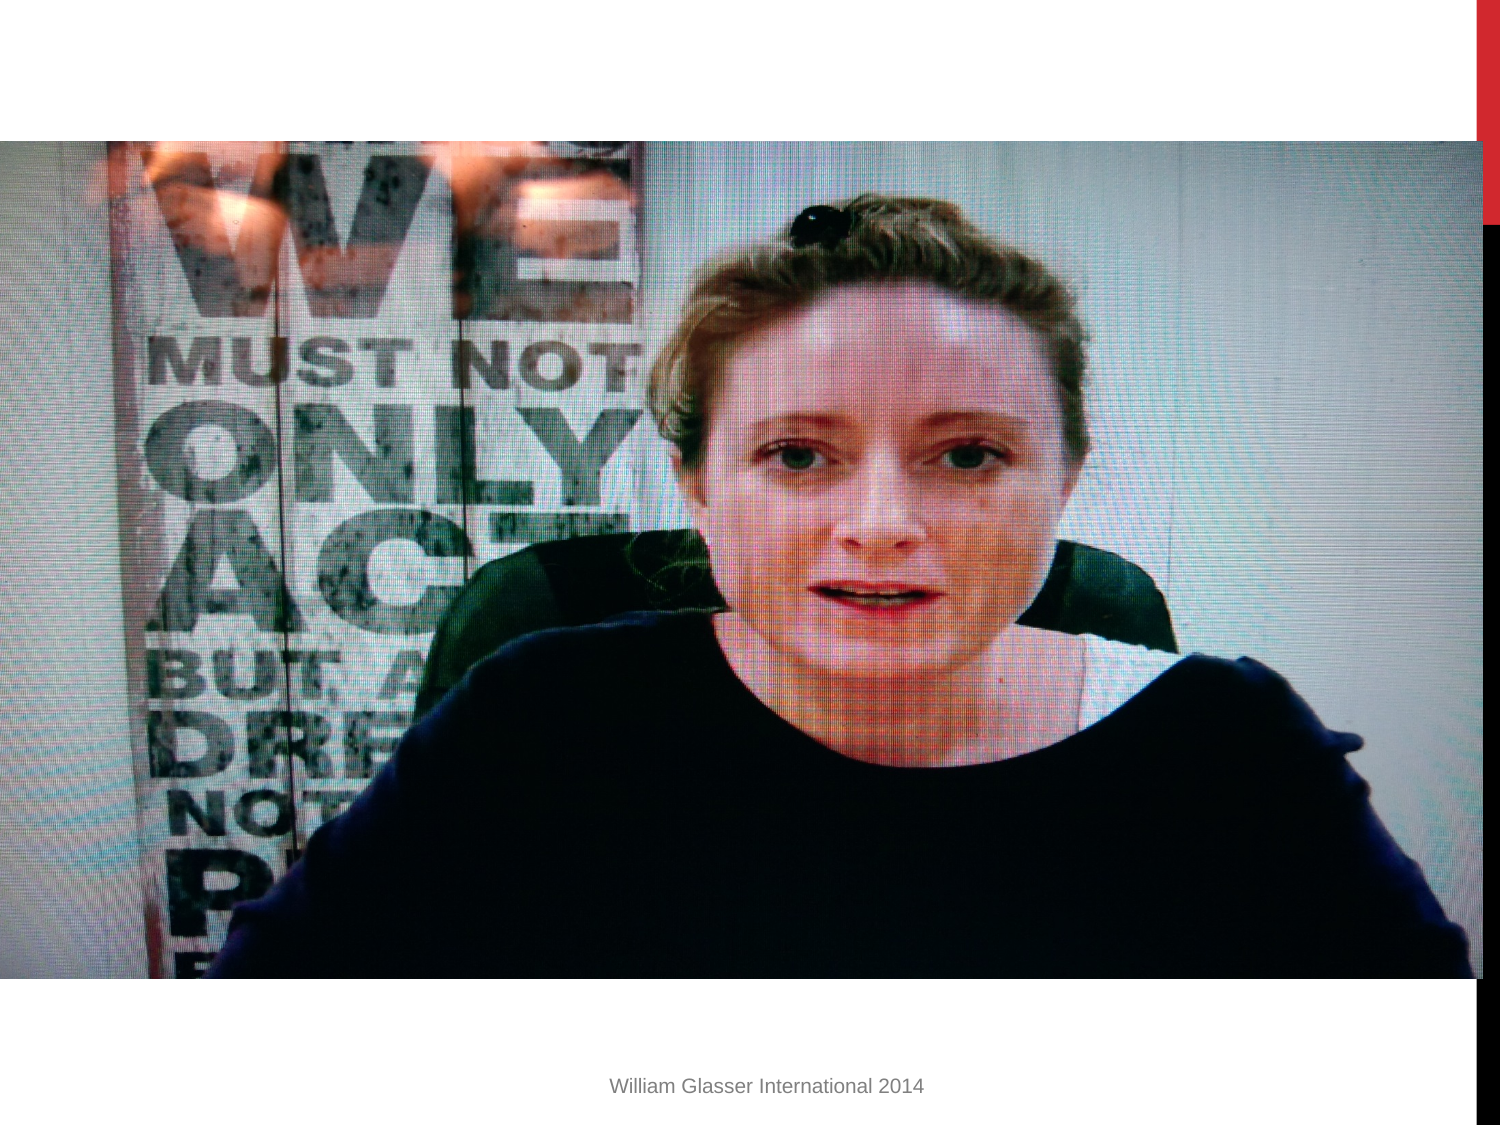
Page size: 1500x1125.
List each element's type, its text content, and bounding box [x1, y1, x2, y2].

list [0, 141, 1483, 979]
footer William Glasser International 2014 [75, 1065, 1459, 1112]
